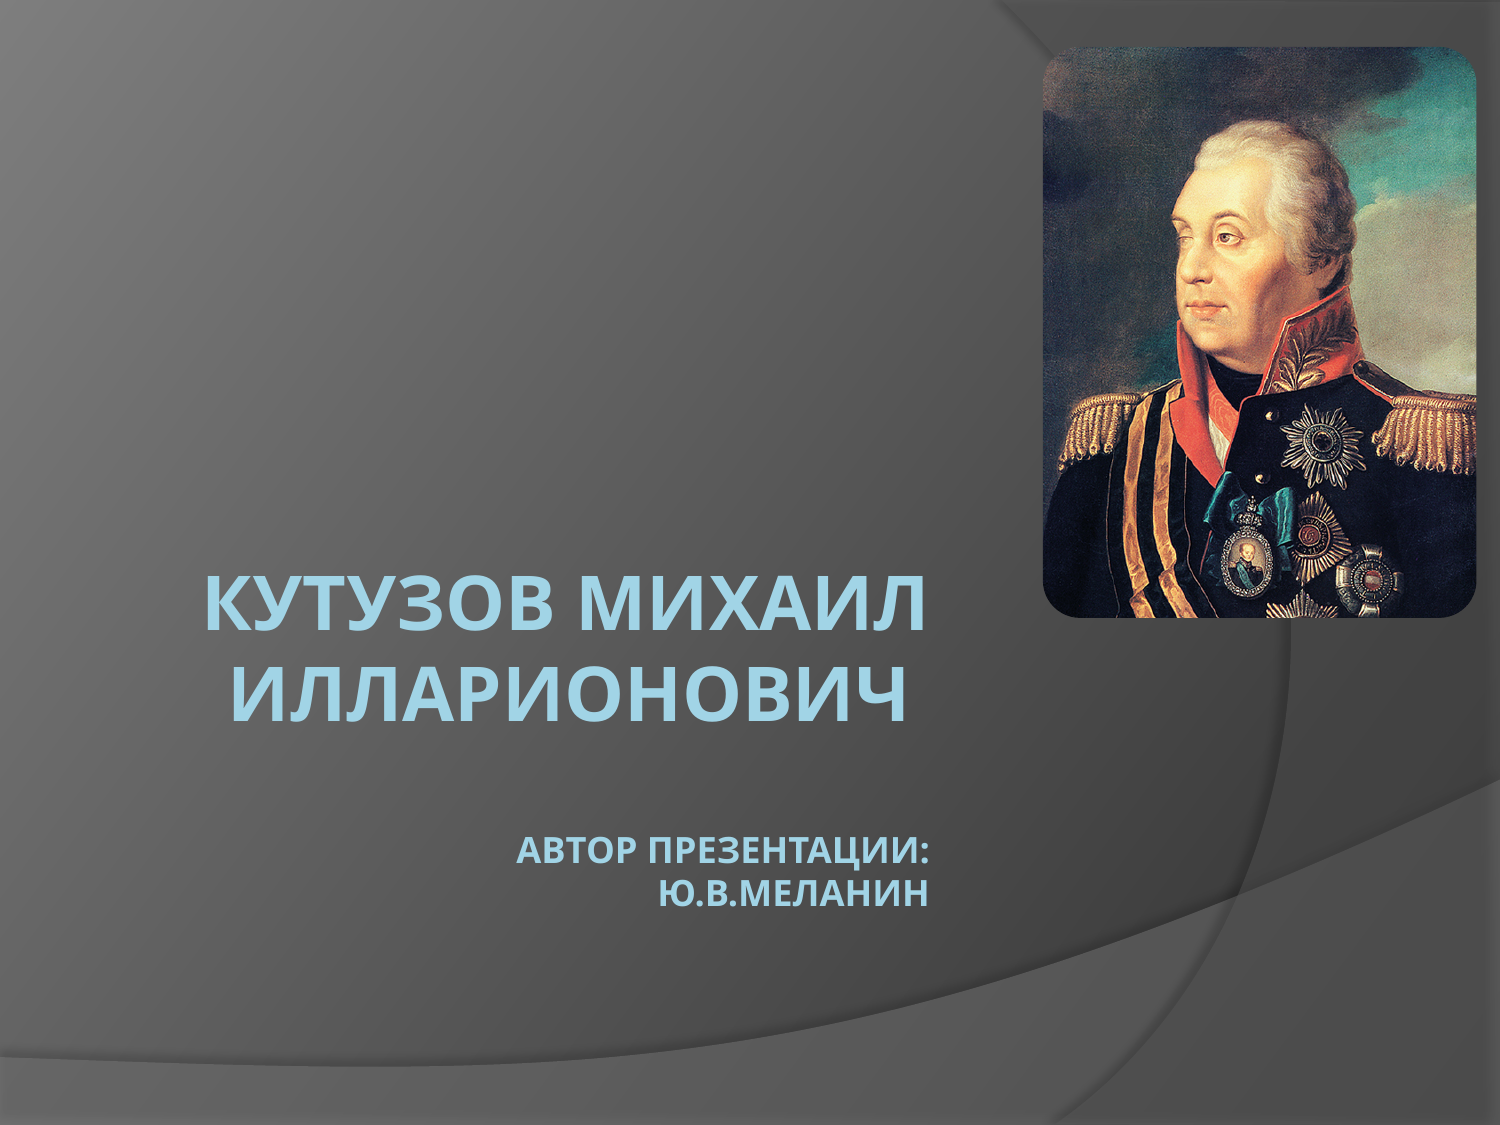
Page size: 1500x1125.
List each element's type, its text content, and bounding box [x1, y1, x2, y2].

picture [1042, 46, 1477, 619]
title Кутузов Михаил Илларионович Автор презентации: Ю.В.Меланин [23, 547, 938, 925]
